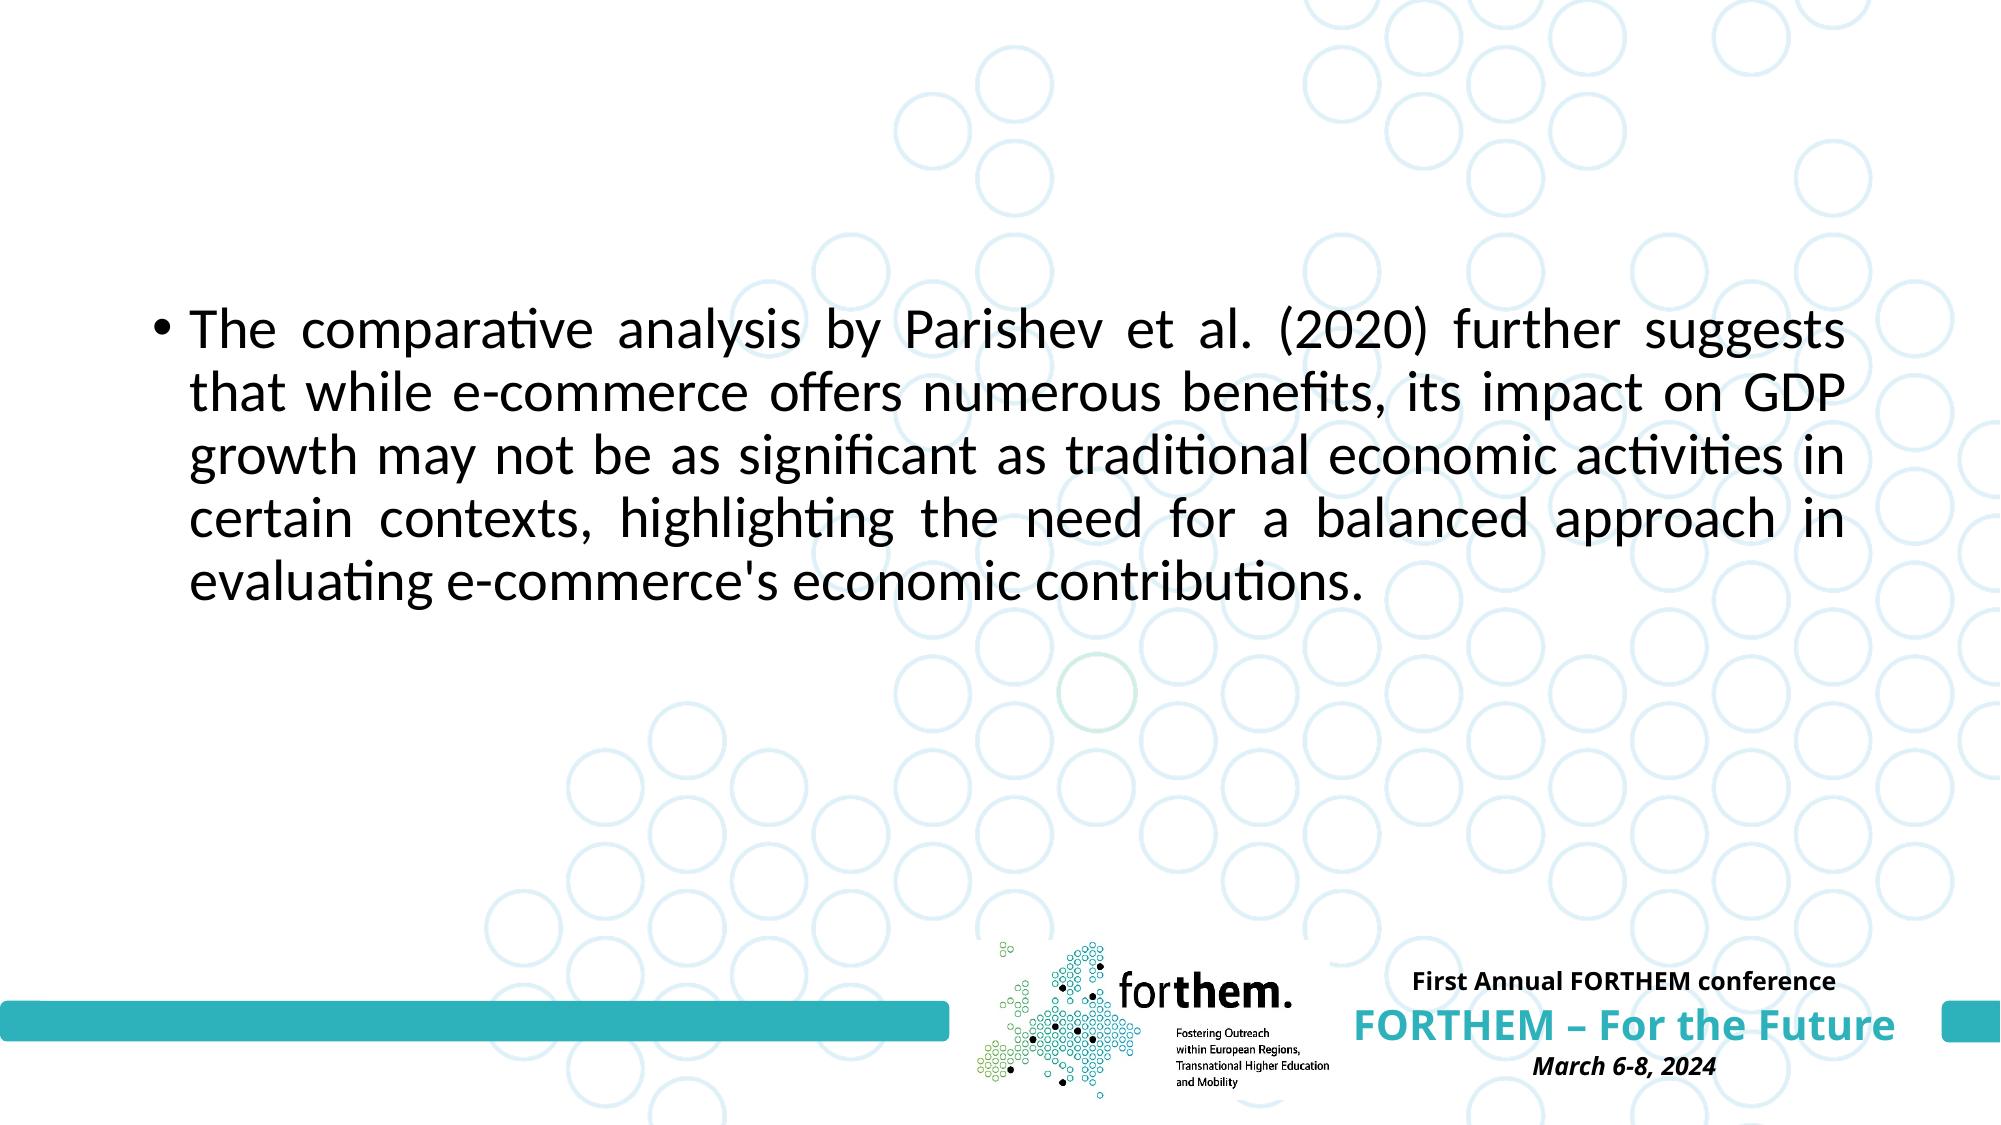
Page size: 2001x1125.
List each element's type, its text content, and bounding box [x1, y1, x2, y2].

list The comparative analysis by Parishev et al. (2020) further suggests that while e-commerce offers numerous benefits, its impact on GDP growth may not be as significant as traditional economic activities in certain contexts, highlighting the need for a balanced approach in evaluating e-commerce's economic contributions. [137, 290, 484, 736]
picture [484, 0, 2000, 1125]
text_box [0, 999, 484, 1043]
